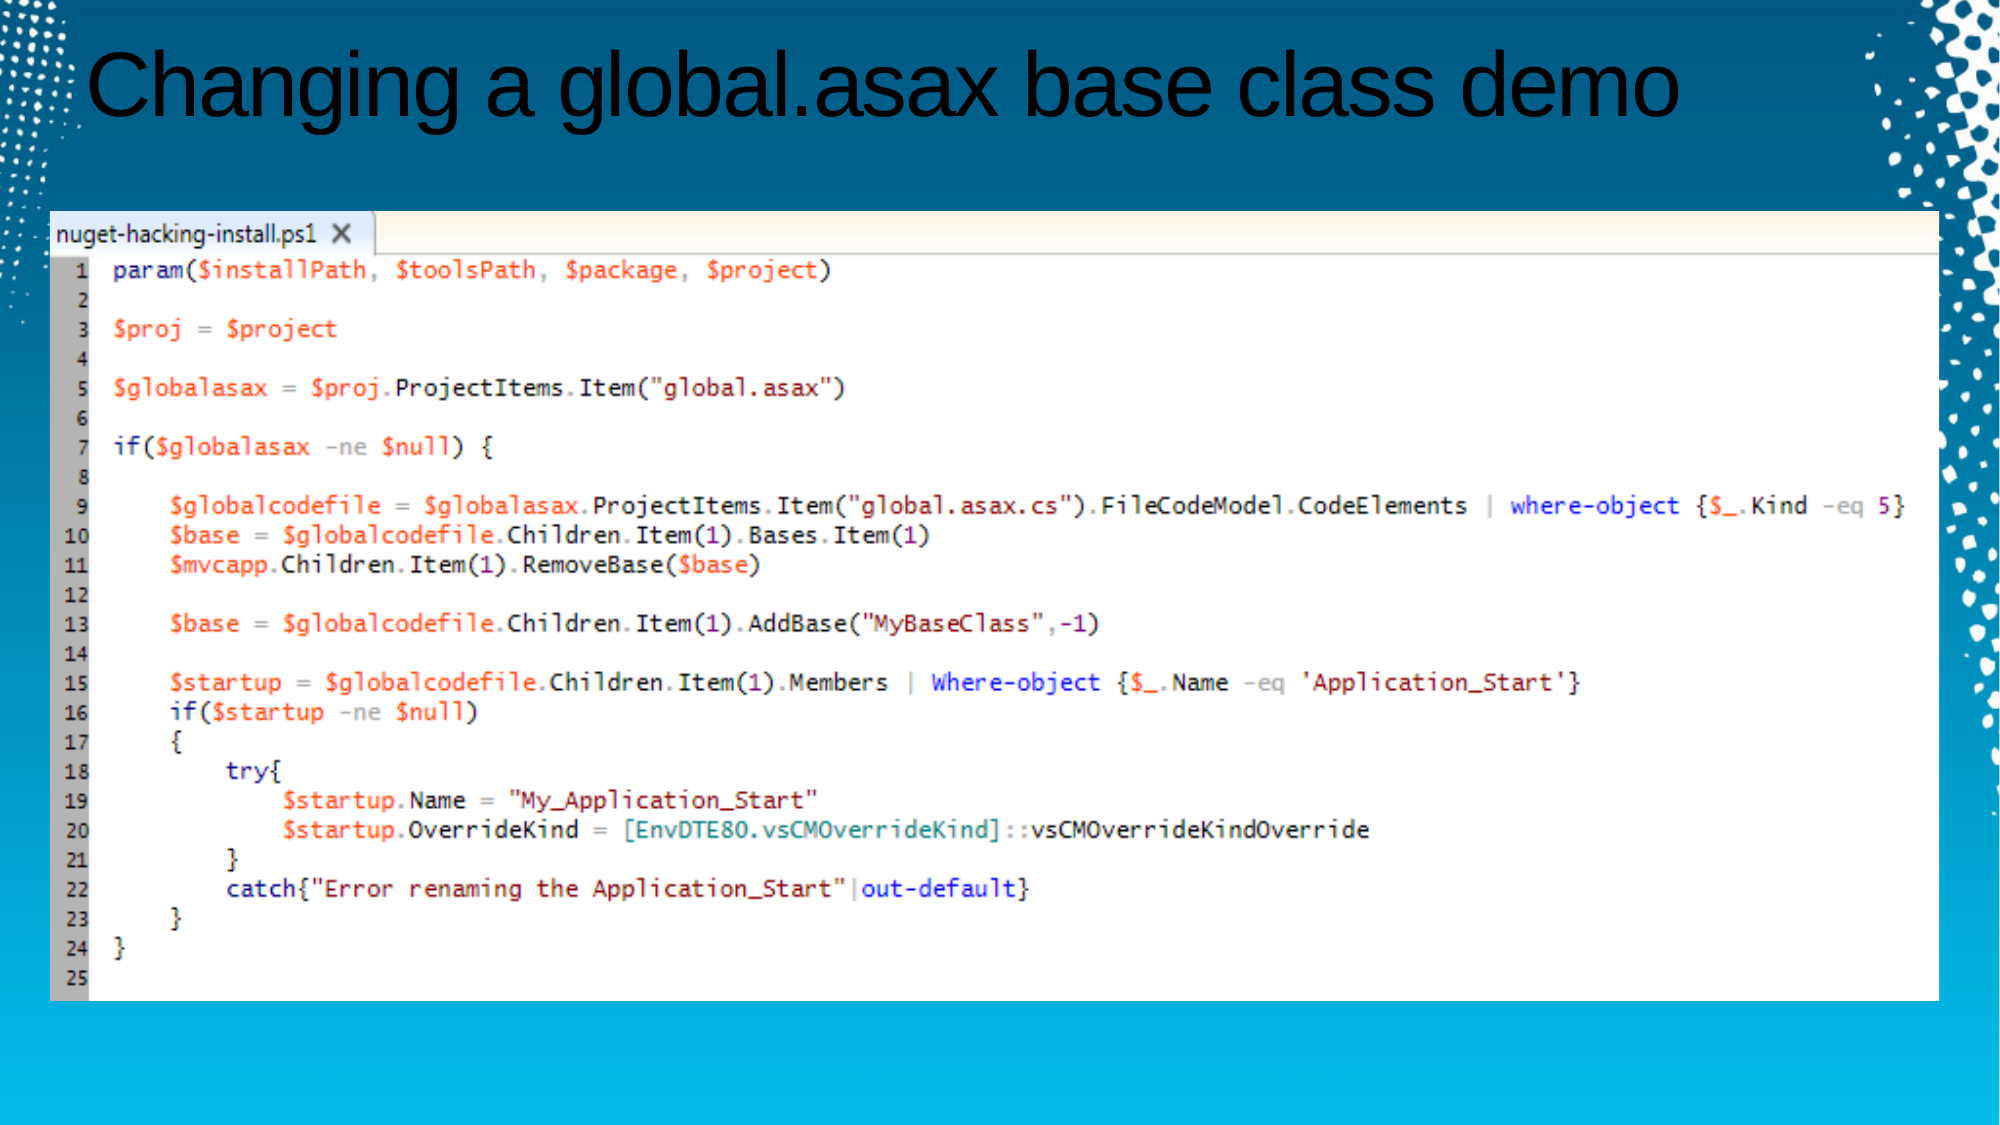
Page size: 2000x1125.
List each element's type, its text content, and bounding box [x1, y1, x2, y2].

picture [42, 31, 53, 39]
picture [43, 42, 49, 53]
picture [26, 57, 34, 68]
picture [1955, 557, 1965, 573]
picture [38, 74, 47, 80]
picture [1982, 714, 1993, 729]
picture [1952, 502, 1967, 516]
picture [1946, 525, 1956, 533]
picture [1979, 657, 1995, 676]
picture [1914, 164, 1923, 177]
picture [24, 72, 32, 79]
picture [1972, 570, 1986, 583]
picture [1988, 691, 2000, 709]
picture [1978, 517, 1987, 527]
picture [1963, 535, 1977, 550]
picture [1925, 141, 1935, 155]
picture [58, 32, 66, 41]
picture [16, 143, 21, 151]
picture [33, 116, 40, 124]
picture [1991, 747, 2000, 765]
picture [18, 0, 29, 6]
picture [6, 97, 12, 105]
picture [1990, 492, 2000, 505]
picture [1929, 27, 1945, 45]
picture [34, 101, 43, 111]
picture [1981, 604, 2000, 620]
picture [31, 131, 37, 138]
picture [0, 40, 9, 45]
picture [1925, 87, 1941, 99]
picture [1935, 177, 1945, 189]
picture [1963, 335, 1972, 344]
picture [1942, 465, 1958, 483]
picture [1889, 152, 1901, 166]
picture [1948, 413, 1958, 424]
picture [11, 55, 21, 64]
picture [1958, 445, 1968, 460]
picture [1921, 0, 1934, 8]
picture [33, 0, 42, 10]
picture [9, 84, 15, 91]
picture [13, 41, 25, 49]
picture [0, 24, 9, 33]
picture [1994, 382, 2000, 391]
picture [54, 76, 60, 83]
picture [1984, 349, 1992, 357]
picture [1922, 200, 1934, 207]
picture [1993, 321, 2000, 339]
picture [1898, 188, 1912, 198]
picture [1974, 683, 1985, 694]
picture [56, 47, 64, 55]
picture [10, 69, 17, 78]
picture [1938, 122, 1950, 133]
picture [33, 88, 42, 97]
picture [1946, 155, 1961, 167]
picture [1991, 637, 2000, 652]
picture [1957, 187, 1971, 200]
picture [1995, 582, 2000, 595]
picture [1915, 109, 1924, 119]
picture [1980, 460, 1987, 469]
picture [1935, 0, 2000, 306]
picture [1973, 368, 1982, 380]
picture [1963, 278, 1976, 291]
picture [47, 0, 57, 10]
picture [1955, 246, 1965, 256]
picture [28, 42, 36, 53]
picture [1968, 481, 1978, 492]
picture [44, 212, 1952, 1000]
picture [45, 16, 55, 24]
picture [1988, 547, 2000, 561]
picture [18, 13, 26, 19]
picture [1953, 301, 1962, 312]
picture [1942, 269, 1953, 276]
picture [1992, 438, 2000, 448]
title Changing a global.asax base class demo [85, 37, 1914, 138]
picture [3, 10, 11, 18]
picture [1950, 359, 1960, 366]
picture [1960, 392, 1970, 403]
picture [1970, 426, 1980, 436]
picture [1945, 213, 1955, 220]
picture [17, 129, 23, 136]
picture [1963, 589, 1976, 607]
picture [1983, 404, 1992, 414]
picture [1969, 625, 1985, 642]
picture [0, 155, 5, 163]
picture [41, 59, 48, 67]
picture [30, 14, 40, 23]
picture [55, 62, 62, 69]
picture [16, 22, 23, 34]
picture [1972, 312, 1985, 322]
picture [29, 27, 38, 38]
